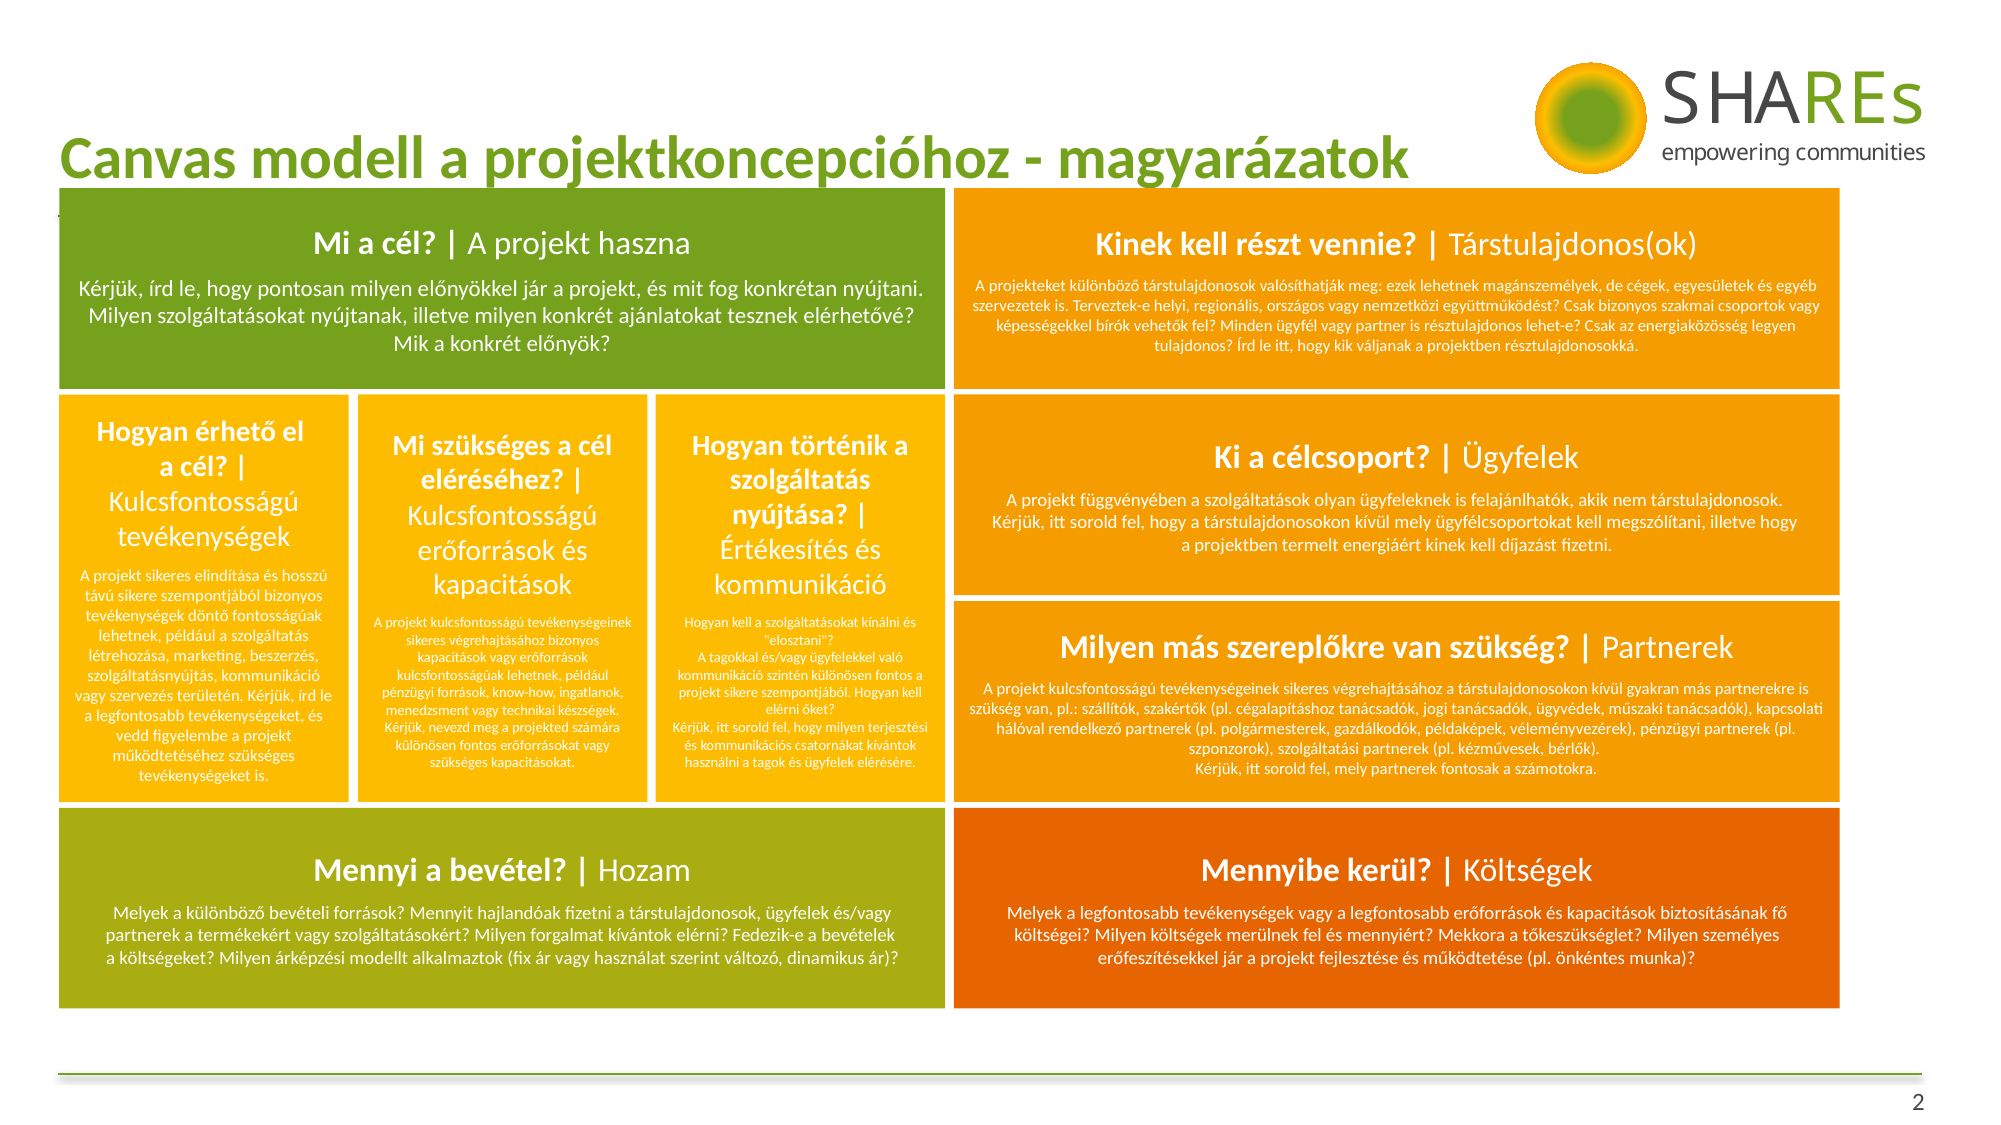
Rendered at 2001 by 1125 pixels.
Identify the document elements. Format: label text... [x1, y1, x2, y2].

text_box Hogyan történik a szolgáltatás nyújtása? | Értékesítés és kommunikáció Hogyan kell a szolgáltatásokat kínálni és "elosztani"? A tagokkal és/vagy ügyfelekkel való kommunikáció szintén különösen fontos a projekt sikere szempontjából. Hogyan kell elérni őket? Kérjük, itt sorold fel, hogy milyen terjesztési és kommunikációs csatornákat kívántok használni a tagok és ügyfelek elérésére. [654, 392, 947, 804]
list Canvas modell a projektkoncepcióhoz - magyarázatok [45, 32, 1520, 199]
text_box Mi szükséges a cél eléréséhez? | Kulcsfontosságú erőforrások és kapacitások A projekt kulcsfontosságú tevékenységeinek sikeres végrehajtásához bizonyos kapacitások vagy erőforrások kulcsfontosságúak lehetnek, például pénzügyi források, know-how, ingatlanok, menedzsment vagy technikai készségek. Kérjük, nevezd meg a projekted számára különösen fontos erőforrásokat vagy szükséges kapacitásokat. [356, 392, 649, 804]
text_box Mennyibe kerül? | Költségek Melyek a legfontosabb tevékenységek vagy a legfontosabb erőforrások és kapacitások biztosításának fő költségei? Milyen költségek merülnek fel és mennyiért? Mekkora a tőkeszükséglet? Milyen személyes erőfeszítésekkel jár a projekt fejlesztése és működtetése (pl. önkéntes munka)? [952, 806, 1842, 1011]
text_box Kinek kell részt vennie? | Társtulajdonos(ok) A projekteket különböző társtulajdonosok valósíthatják meg: ezek lehetnek magánszemélyek, de cégek, egyesületek és egyéb szervezetek is. Terveztek-e helyi, regionális, országos vagy nemzetközi együttműködést? Csak bizonyos szakmai csoportok vagy képességekkel bírók vehetők fel? Minden ügyfél vagy partner is résztulajdonos lehet-e? Csak az energiaközösség legyen tulajdonos? Írd le itt, hogy kik váljanak a projektben résztulajdonosokká. [952, 186, 1842, 391]
text_box Ki a célcsoport? | Ügyfelek A projekt függvényében a szolgáltatások olyan ügyfeleknek is felajánlhatók, akik nem társtulajdonosok. Kérjük, itt sorold fel, hogy a társtulajdonosokon kívül mely ügyfélcsoportokat kell megszólítani, illetve hogy a projektben termelt energiáért kinek kell díjazást fizetni. [952, 392, 1842, 597]
text_box Milyen más szereplőkre van szükség? | Partnerek A projekt kulcsfontosságú tevékenységeinek sikeres végrehajtásához a társtulajdonosokon kívül gyakran más partnerekre is szükség van, pl.: szállítók, szakértők (pl. cégalapításhoz tanácsadók, jogi tanácsadók, ügyvédek, műszaki tanácsadók), kapcsolati hálóval rendelkező partnerek (pl. polgármesterek, gazdálkodók, példaképek, véleményvezérek), pénzügyi partnerek (pl. szponzorok), szolgáltatási partnerek (pl. kézművesek, bérlők). Kérjük, itt sorold fel, mely partnerek fontosak a számotokra. [952, 599, 1842, 804]
text_box Hogyan érhető el a cél? | Kulcsfontosságú tevékenységek A projekt sikeres elindítása és hosszú távú sikere szempontjából bizonyos tevékenységek döntő fontosságúak lehetnek, például a szolgáltatás létrehozása, marketing, beszerzés, szolgáltatásnyújtás, kommunikáció vagy szervezés területén. Kérjük, írd le a legfontosabb tevékenységeket, és vedd figyelembe a projekt működtetéséhez szükséges tevékenységeket is. [57, 393, 351, 804]
text_box Operating principle: [59, 247, 1441, 1047]
text_box Mennyi a bevétel? | Hozam Melyek a különböző bevételi források? Mennyit hajlandóak fizetni a társtulajdonosok, ügyfelek és/vagy partnerek a termékekért vagy szolgáltatásokért? Milyen forgalmat kívántok elérni? Fedezik-e a bevételek a költségeket? Milyen árképzési modellt alkalmaztok (fix ár vagy használat szerint változó, dinamikus ár)? [57, 806, 947, 1011]
text_box Mi a cél? | A projekt haszna Kérjük, írd le, hogy pontosan milyen előnyökkel jár a projekt, és mit fog konkrétan nyújtani. Milyen szolgáltatásokat nyújtanak, illetve milyen konkrét ajánlatokat tesznek elérhetővé? Mik a konkrét előnyök? [57, 186, 947, 391]
